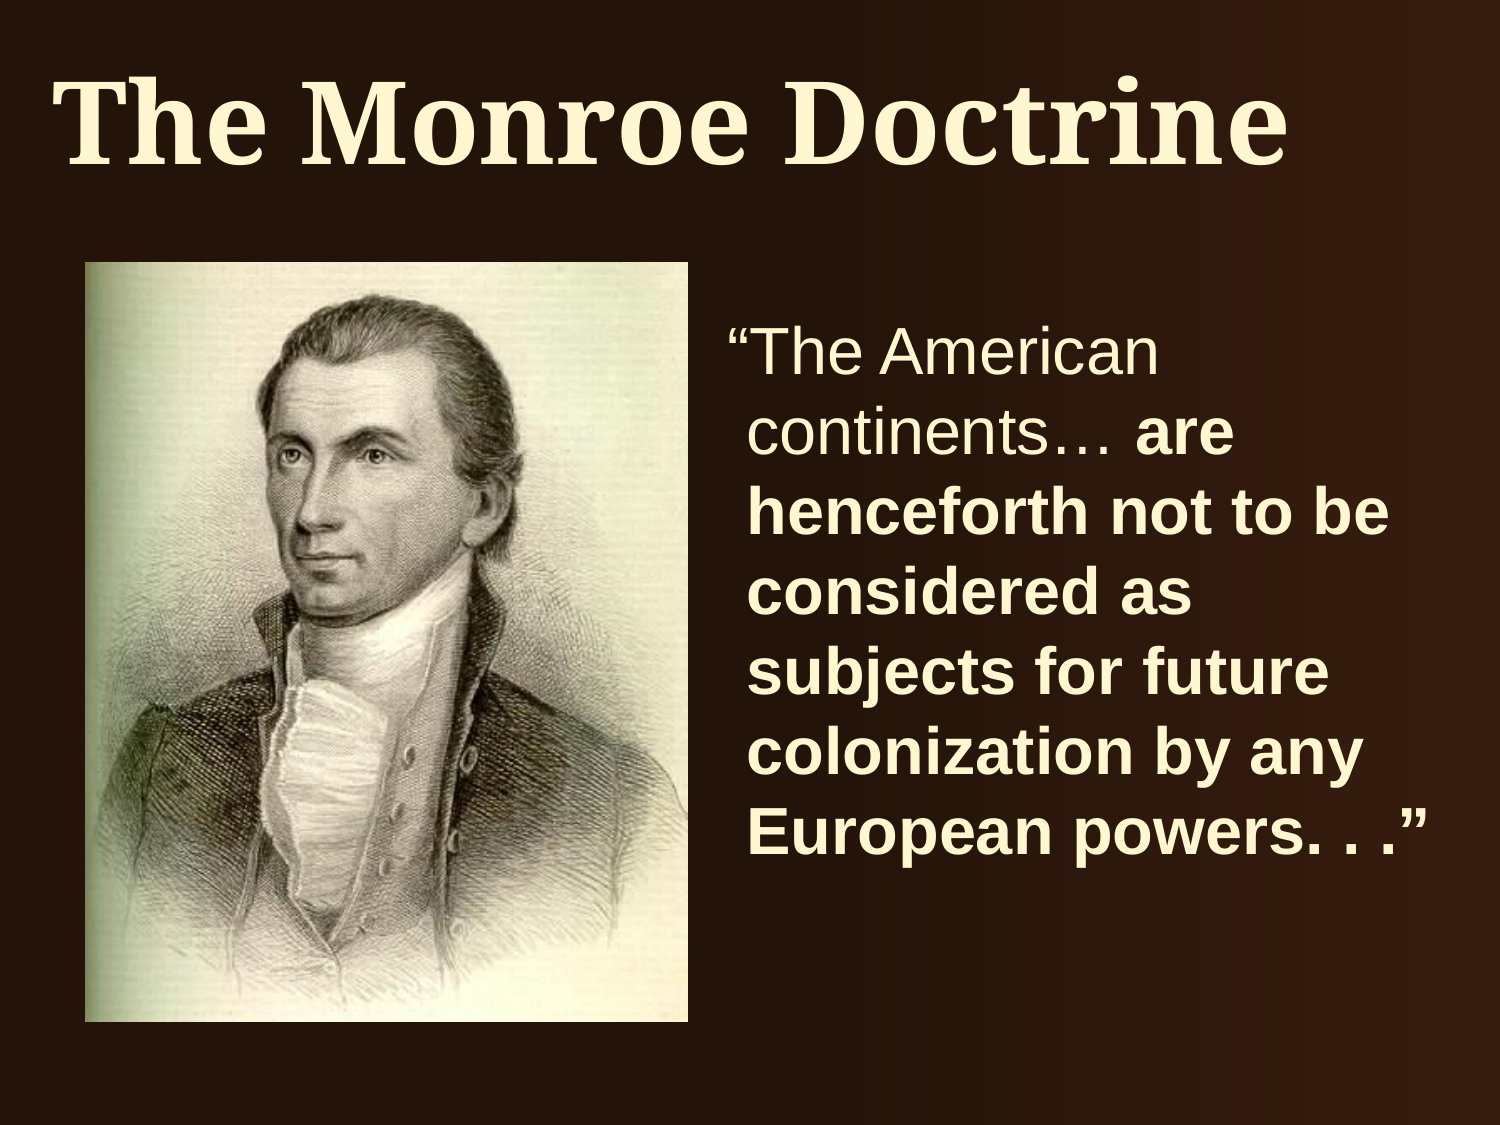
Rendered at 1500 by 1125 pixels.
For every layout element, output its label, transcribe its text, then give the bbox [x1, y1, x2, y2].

picture [85, 262, 688, 1023]
title The Monroe Doctrine [37, 24, 1388, 213]
list “The American continents… are henceforth not to be considered as subjects for future colonization by any European powers. . .” [712, 299, 1463, 925]
